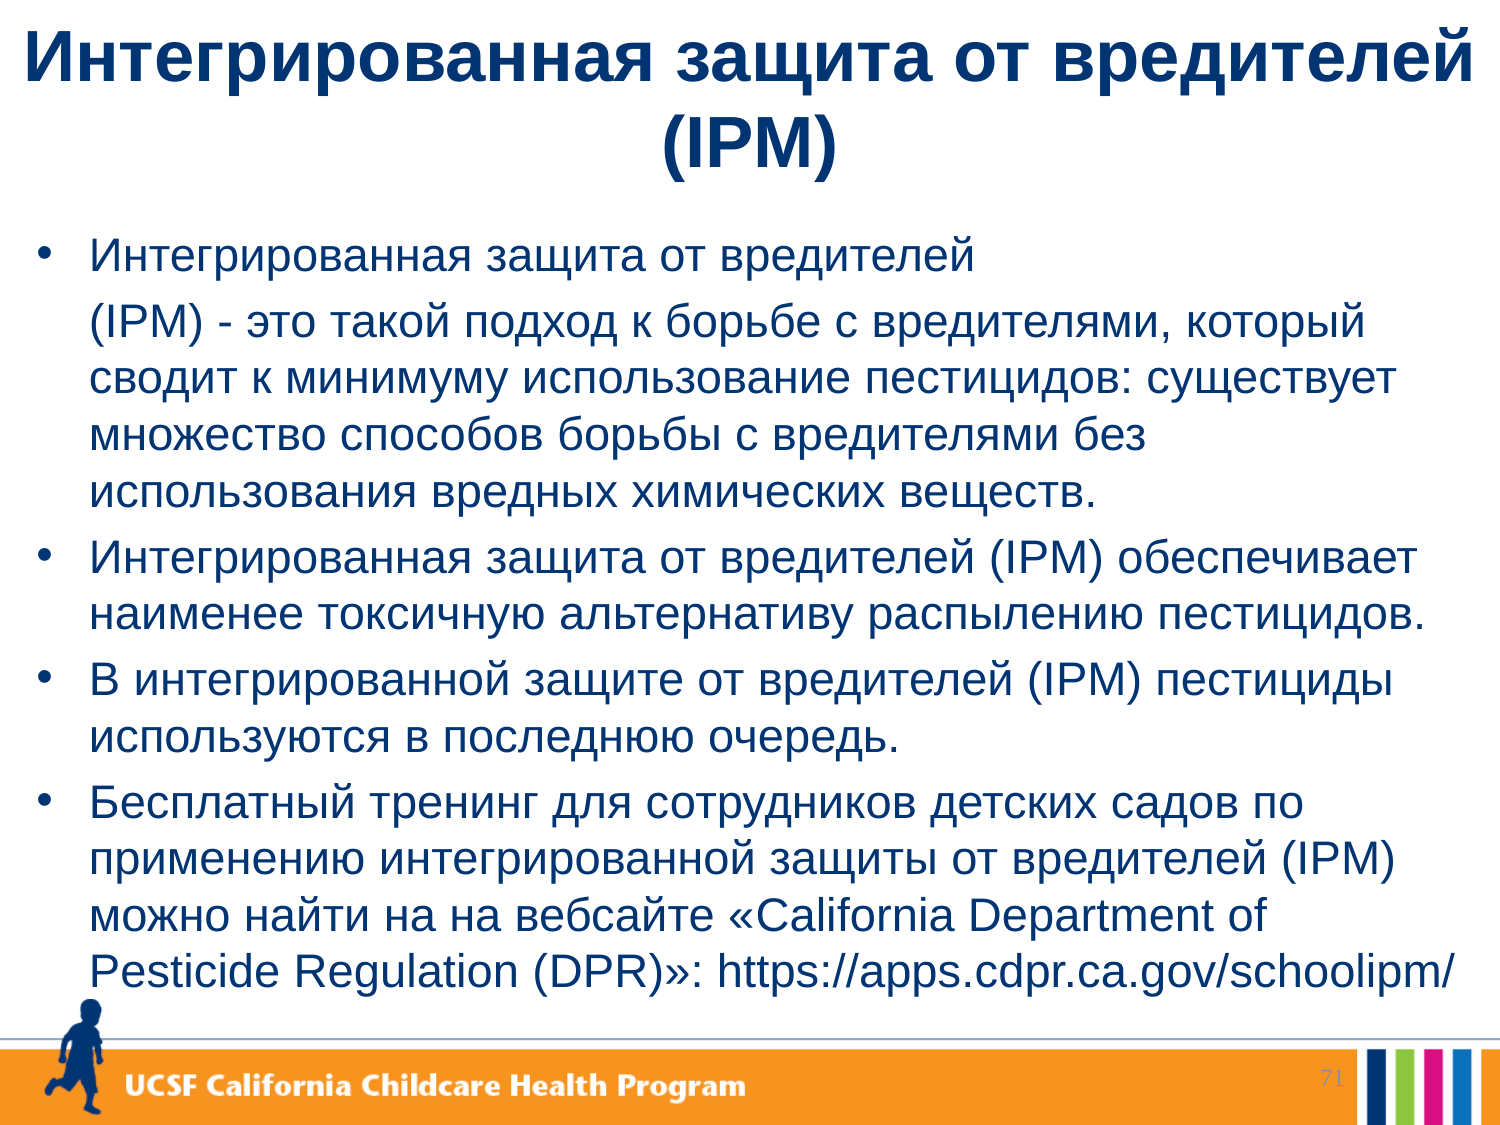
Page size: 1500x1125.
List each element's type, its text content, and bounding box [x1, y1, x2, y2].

list Интегрированная защита от вредителей (IPM) - это такой подход к борьбе с вредителями, который сводит к минимуму использование пестицидов: существует множество способов борьбы с вредителями без использования вредных химических веществ. Интегрированная защита от вредителей (IPM) обеспечивает наименее токсичную альтернативу распылению пестицидов. В интегрированной защите от вредителей (IPM) пестициды используются в последнюю очередь. Бесплатный тренинг для сотрудников детских садов по применению интегрированной защиты от вредителей (IPM) можно найти на на вебсайте «California Department of Pesticide Regulation (DPR)»: https://apps.cdpr.ca.gov/schoolipm/ [21, 216, 1483, 1058]
title Интегрированная защита от вредителей (IPM) [0, 0, 1500, 191]
picture [0, 999, 1500, 1125]
slide_number 71 [1050, 1050, 1361, 1103]
